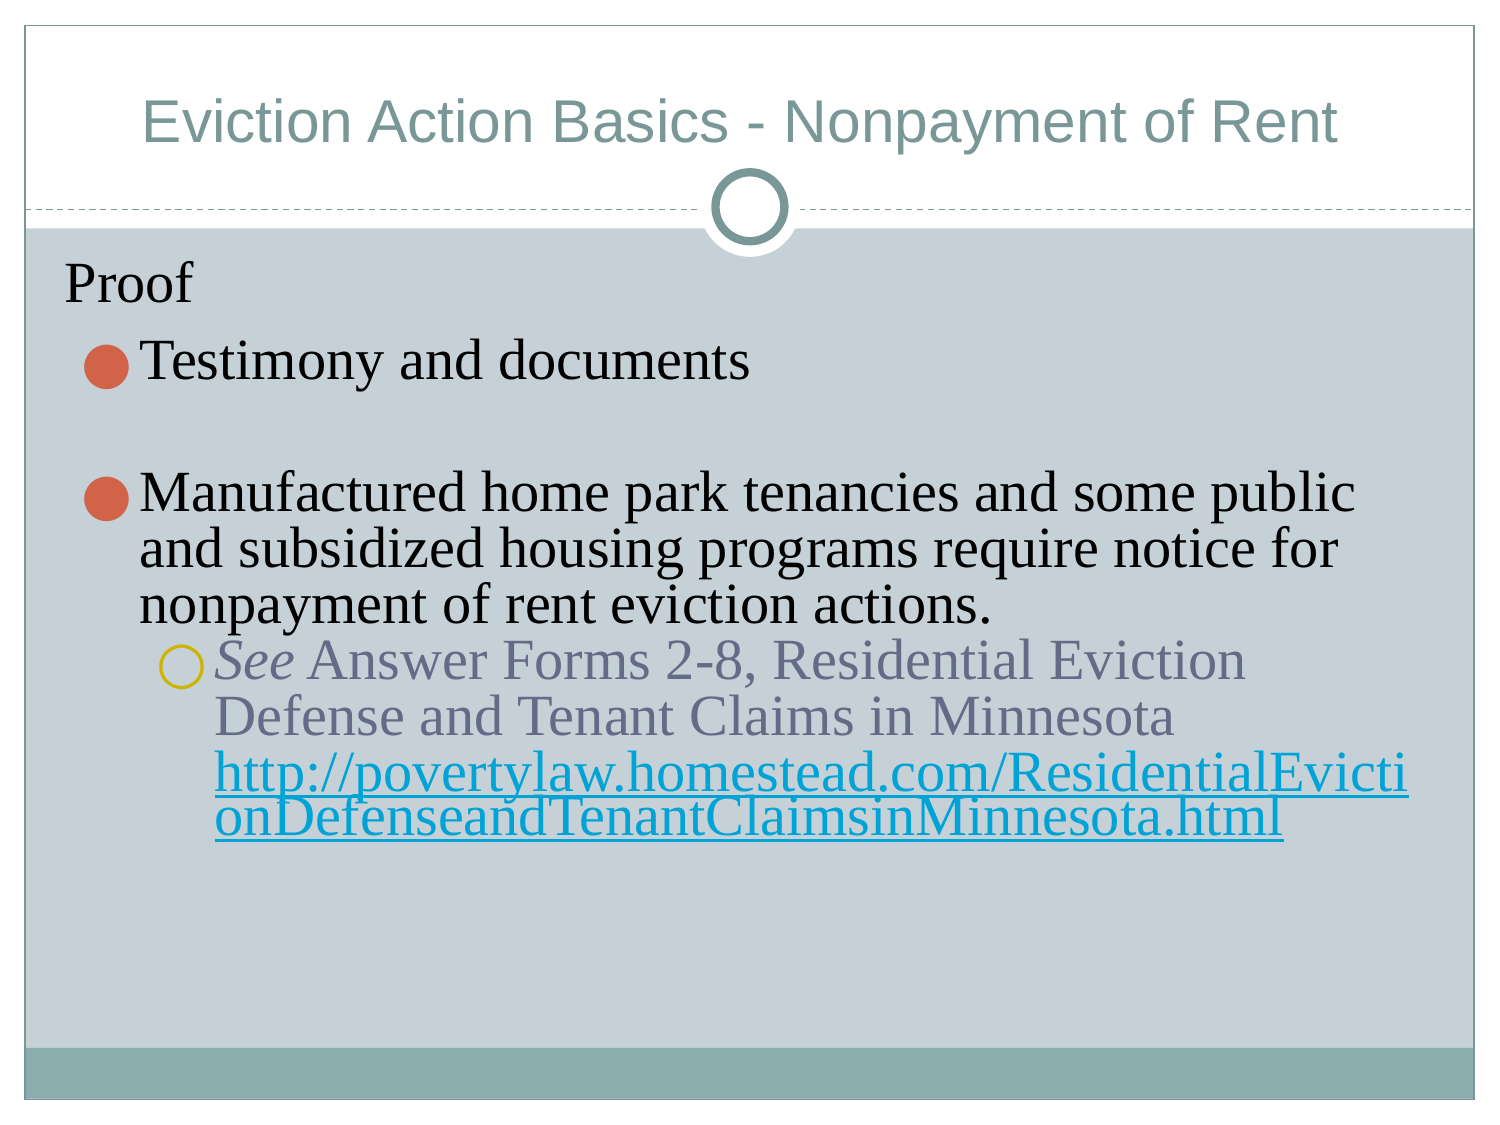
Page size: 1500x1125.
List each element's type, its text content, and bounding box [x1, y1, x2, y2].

list Proof Testimony and documents Manufactured home park tenancies and some public and subsidized housing programs require notice for nonpayment of rent eviction actions. See Answer Forms 2-8, Residential Eviction Defense and Tenant Claims in Minnesota http://povertylaw.homestead.com/ResidentialEvictionDefenseandTenantClaimsinMinnesota.html [49, 250, 1445, 1001]
title Eviction Action Basics - Nonpayment of Rent [49, 37, 1450, 162]
